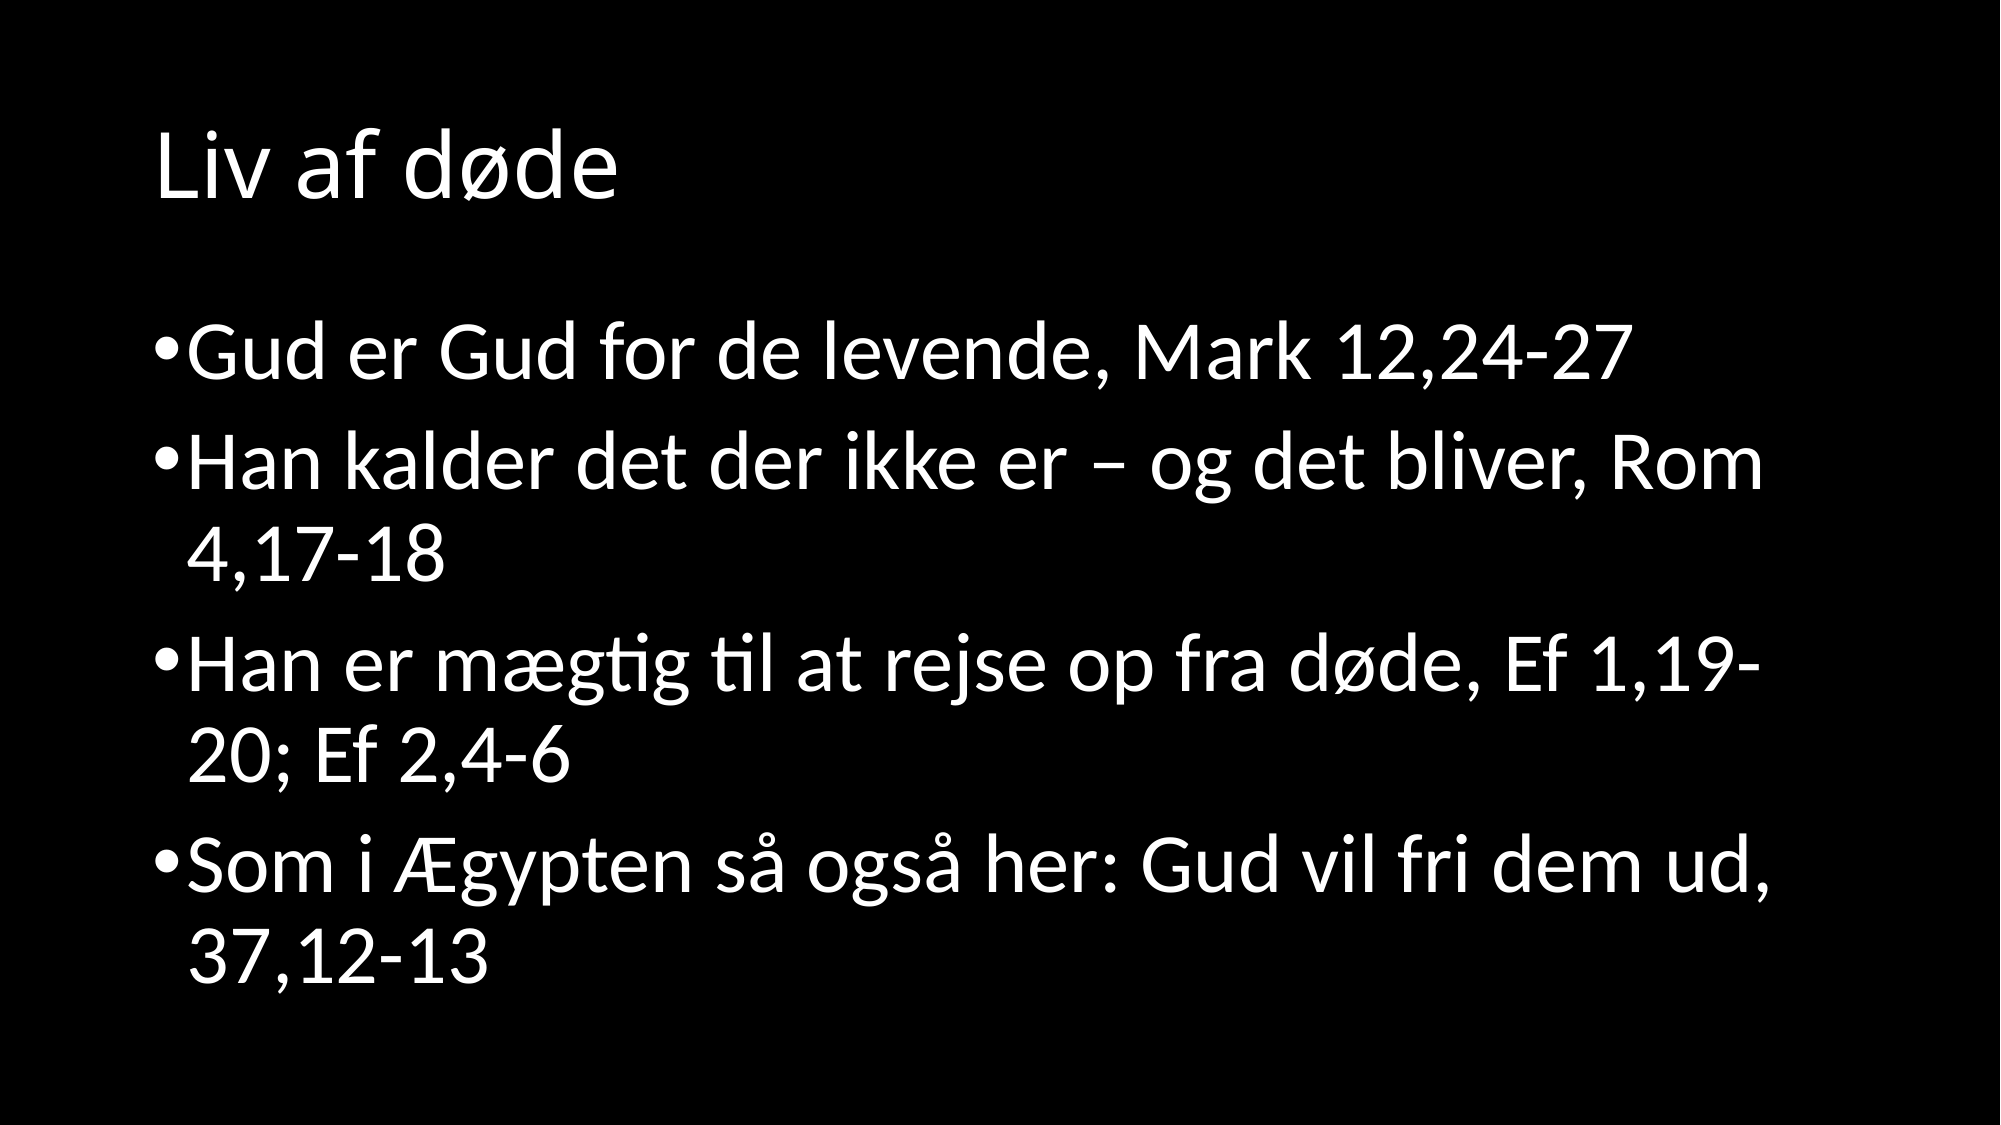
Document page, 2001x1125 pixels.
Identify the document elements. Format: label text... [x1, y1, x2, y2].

title Liv af døde [137, 59, 1863, 278]
list Gud er Gud for de levende, Mark 12,24-27 Han kalder det der ikke er – og det bliver, Rom 4,17-18 Han er mægtig til at rejse op fra døde, Ef 1,19-20; Ef 2,4-6 Som i Ægypten så også her: Gud vil fri dem ud, 37,12-13 [137, 299, 1863, 1014]
